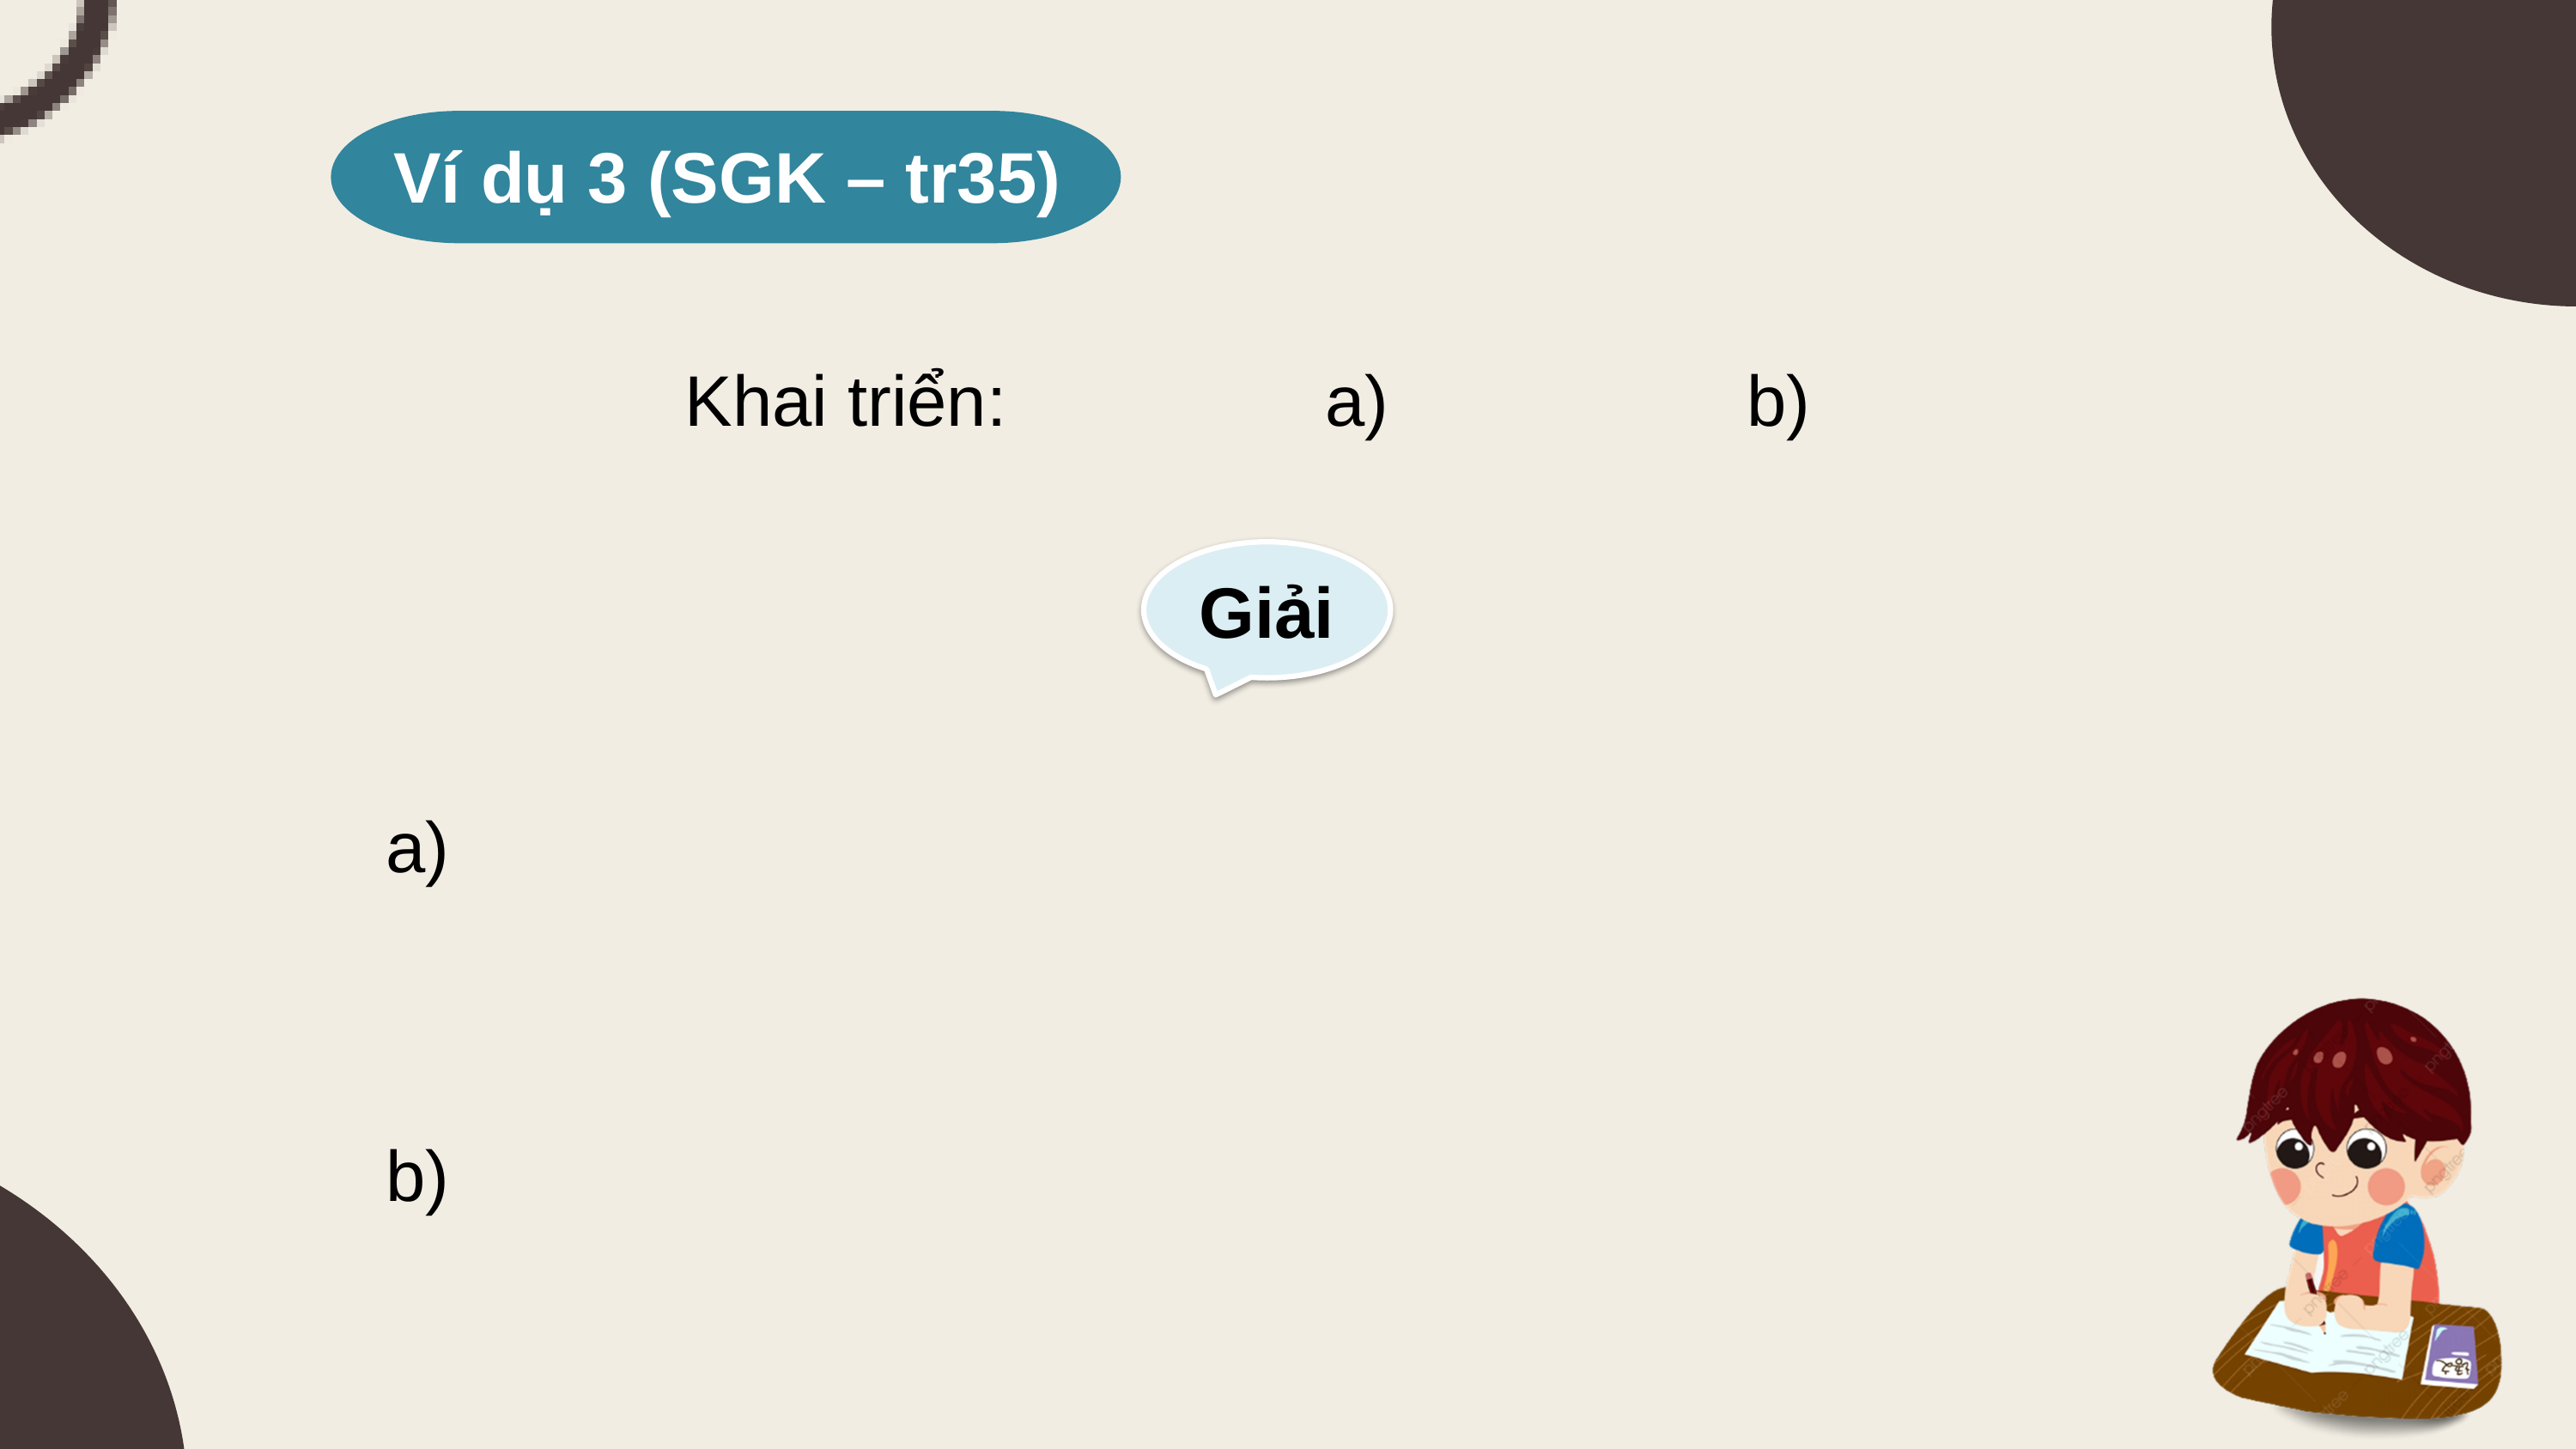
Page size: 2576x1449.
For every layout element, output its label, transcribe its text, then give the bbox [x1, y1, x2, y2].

picture [0, 0, 117, 143]
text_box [332, 112, 1120, 242]
picture [2114, 958, 2576, 1449]
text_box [0, 1120, 190, 1449]
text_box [2269, 0, 2576, 307]
text_box Giải [1140, 539, 1394, 698]
